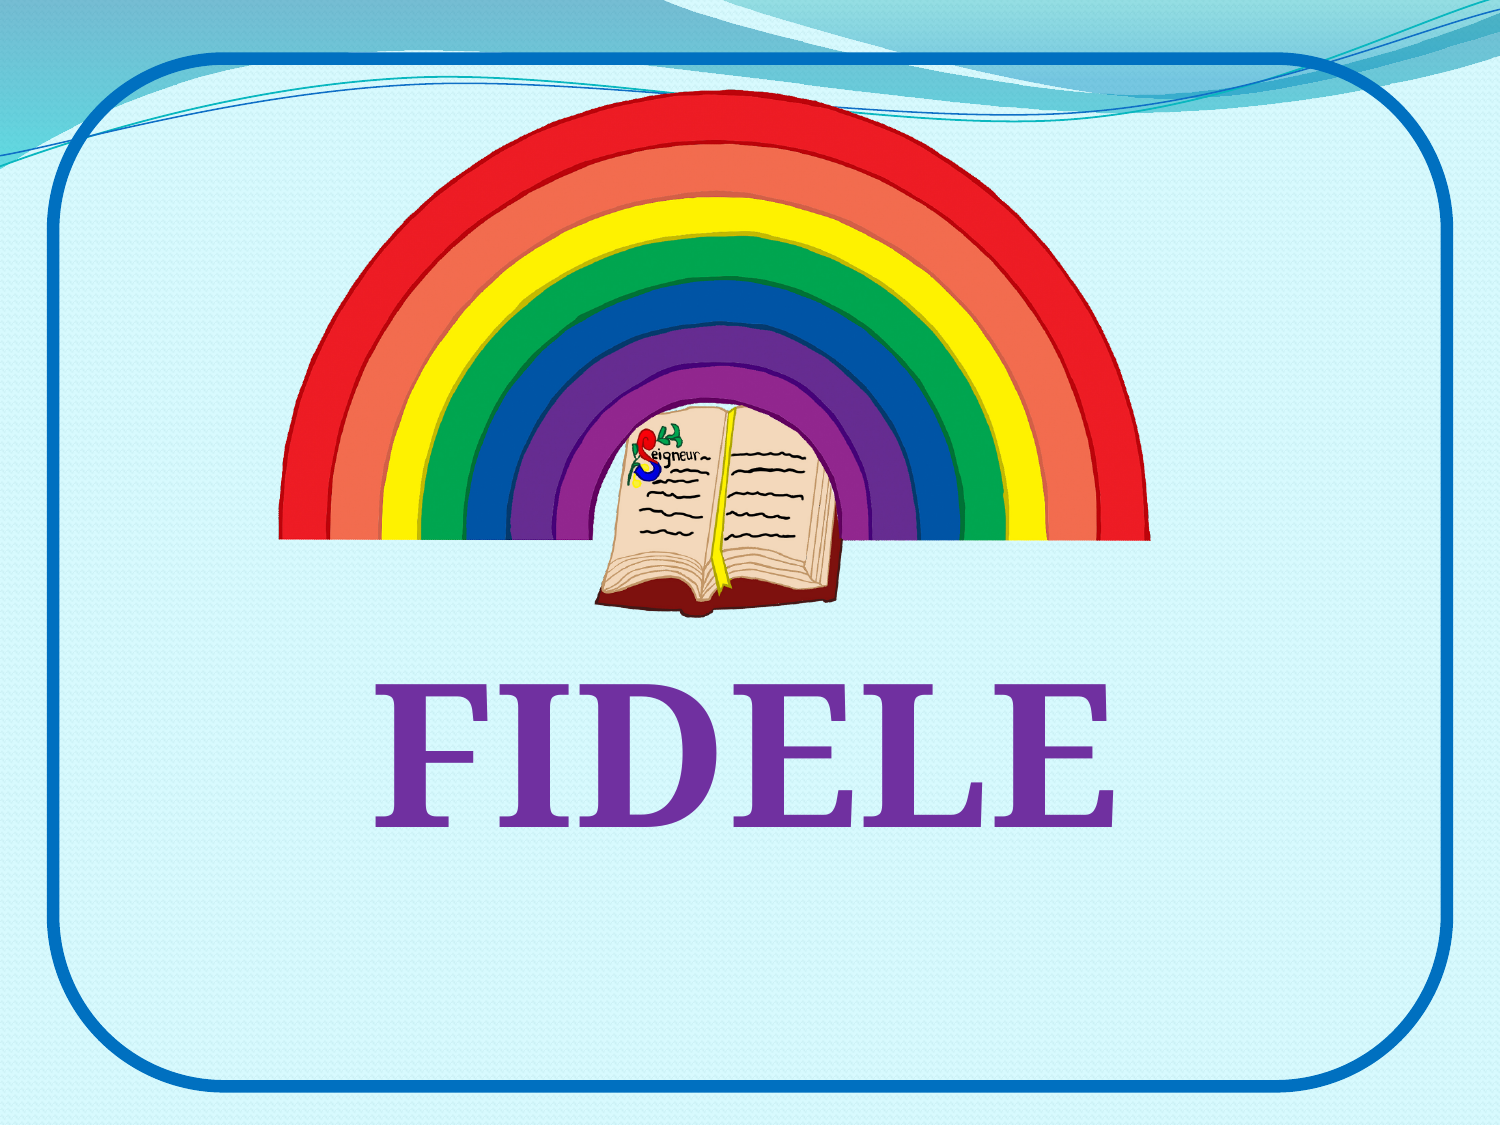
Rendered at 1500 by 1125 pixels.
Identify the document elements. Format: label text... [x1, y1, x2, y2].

text_box [53, 58, 1447, 1087]
picture [244, 42, 1185, 651]
list FIDELE [70, 992, 1421, 1125]
